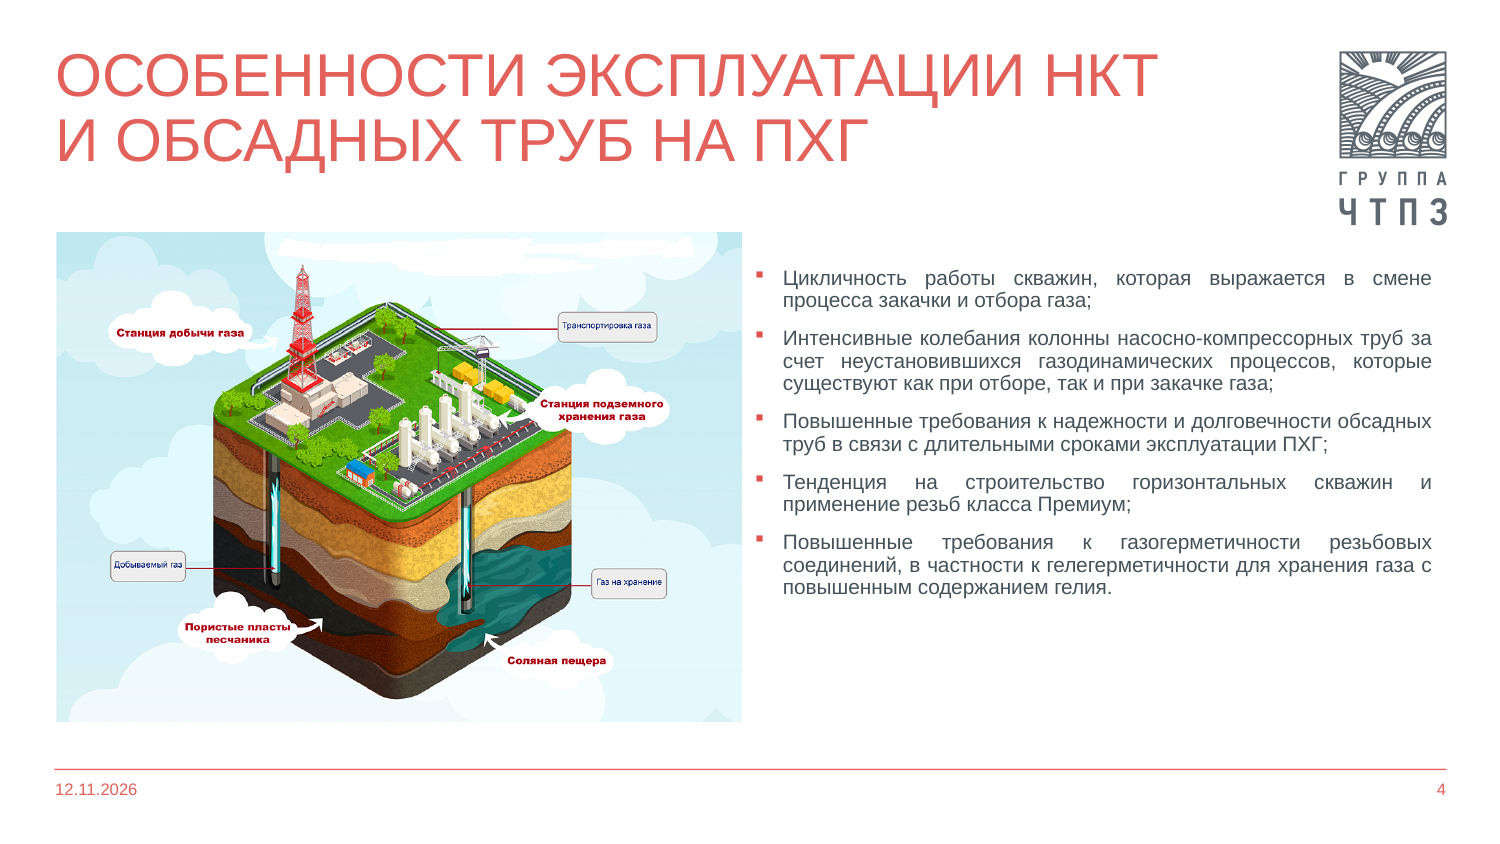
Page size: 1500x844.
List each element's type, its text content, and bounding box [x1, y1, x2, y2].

picture [0, 0, 1500, 843]
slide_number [55, 772, 441, 806]
slide_number 4 [1059, 772, 1447, 806]
title Особенности эксплуатации Нкт и обсадных труб на пхг [55, 44, 1210, 176]
list Цикличность работы скважин, которая выражается в смене процесса закачки и отбора газа; Интенсивные колебания колонны насосно-компрессорных труб за счет неустановившихся газодинамических процессов, которые существуют как при отборе, так и при закачке газа; Повышенные требования к надежности и долговечности обсадных труб в связи с длительными сроками эксплуатации ПХГ; Тенденция на строительство горизонтальных скважин и применение резьб класса Премиум; Повышенные требования к газогерметичности резьбовых соединений, в частности к гелегерметичности для хранения газа с повышенным содержанием гелия. [754, 267, 1433, 689]
